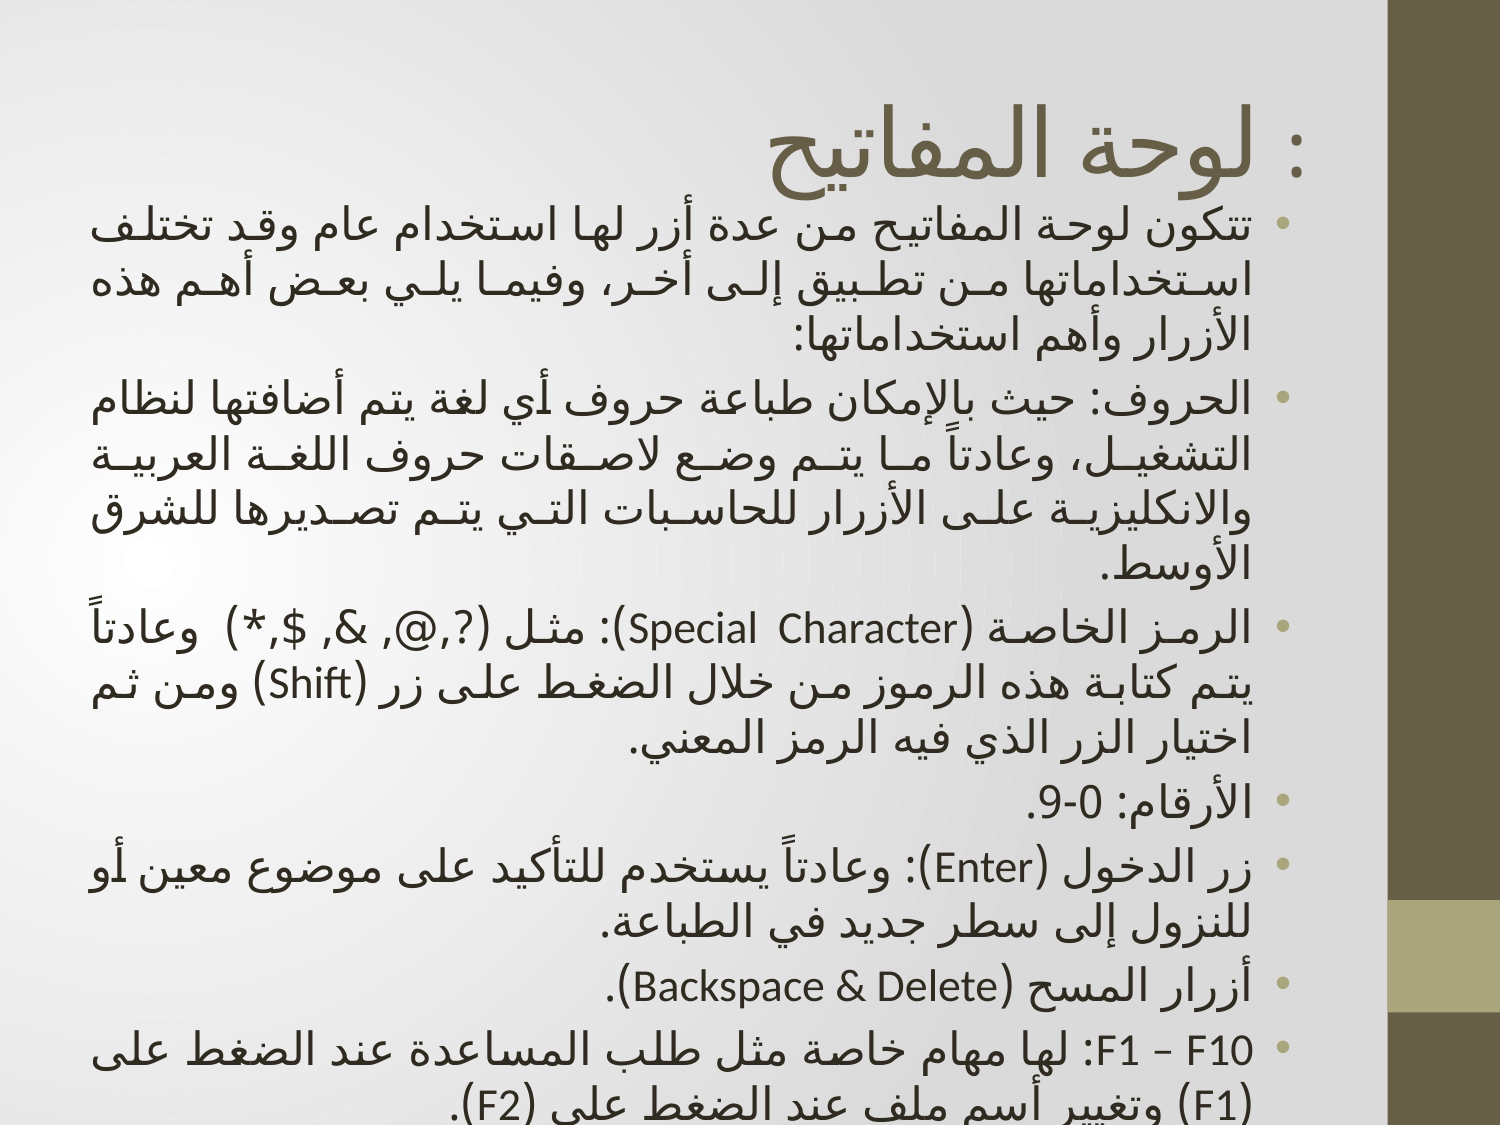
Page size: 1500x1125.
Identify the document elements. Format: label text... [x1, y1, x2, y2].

title لوحة المفاتيح : [75, 45, 1325, 187]
list تتكون لوحة المفاتيح من عدة أزر لها استخدام عام وقد تختلف استخداماتها من تطبيق إلى أخر، وفيما يلي بعض أهم هذه الأزرار وأهم استخداماتها: الحروف: حيث بالإمكان طباعة حروف أي لغة يتم أضافتها لنظام التشغيل، وعادتاً ما يتم وضع لاصقات حروف اللغة العربية والانكليزية على الأزرار للحاسبات التي يتم تصديرها للشرق الأوسط. الرمز الخاصة (Special Character): مثل (?,@, &, $,*) وعادتاً يتم كتابة هذه الرموز من خلال الضغط على زر (Shift) ومن ثم اختيار الزر الذي فيه الرمز المعني. الأرقام: 0-9. زر الدخول (Enter): وعادتاً يستخدم للتأكيد على موضوع معين أو للنزول إلى سطر جديد في الطباعة. أزرار المسح (Backspace & Delete). F1 – F10: لها مهام خاصة مثل طلب المساعدة عند الضغط على (F1) وتغيير أسم ملف عند الضغط على (F2). الأسهم: وعادتاً تستخدم للصعود والنزول والتحرك يميناً ويساراً. [75, 187, 1325, 1050]
